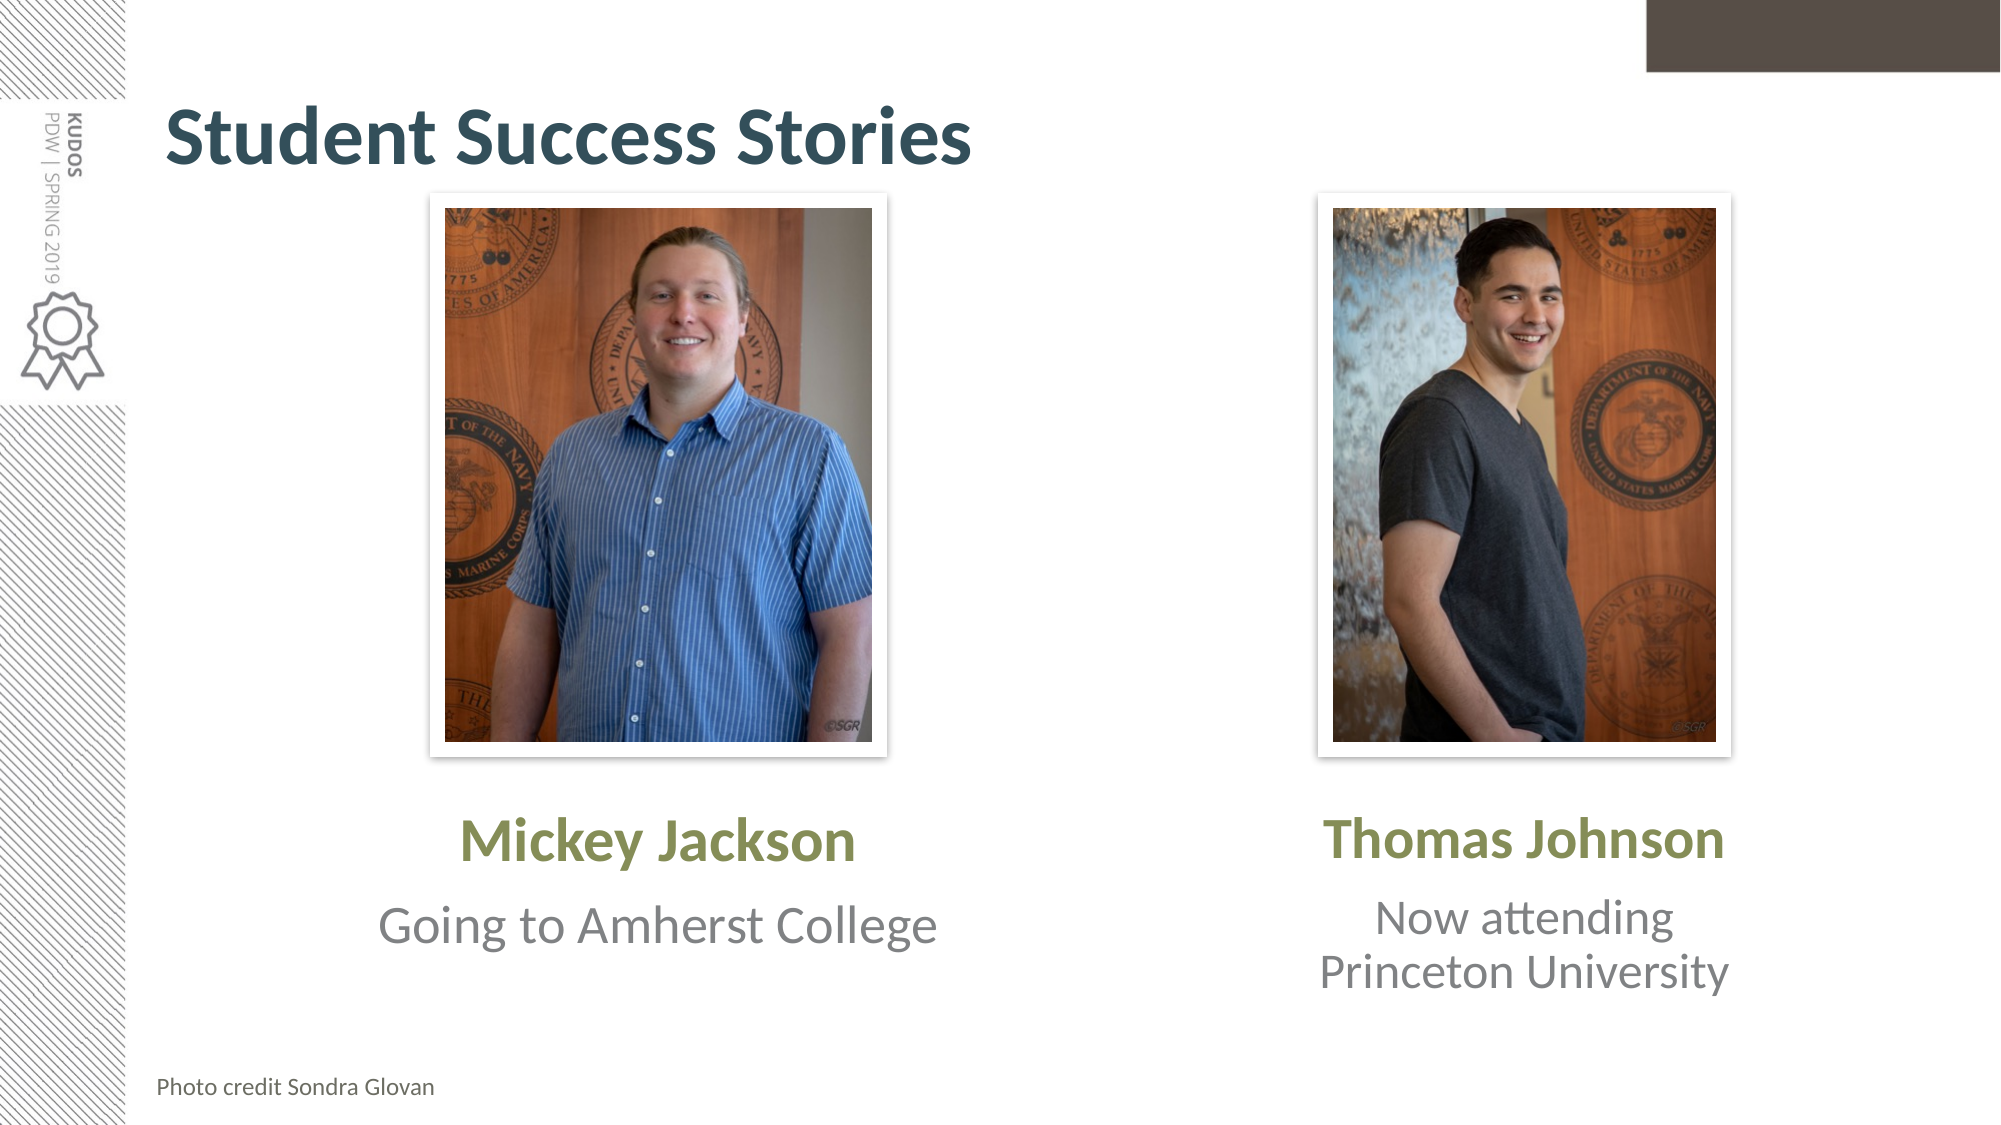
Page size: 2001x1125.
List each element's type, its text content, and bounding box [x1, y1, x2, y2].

title Student Success Stories [150, 28, 1875, 247]
text_box Photo credit Sondra Glovan [141, 1062, 1013, 1108]
picture [0, 0, 2001, 1125]
text_box Thomas Johnson Now attending Princeton University [1174, 800, 1875, 1081]
list Mickey Jackson Going to Amherst College [233, 800, 1084, 1081]
